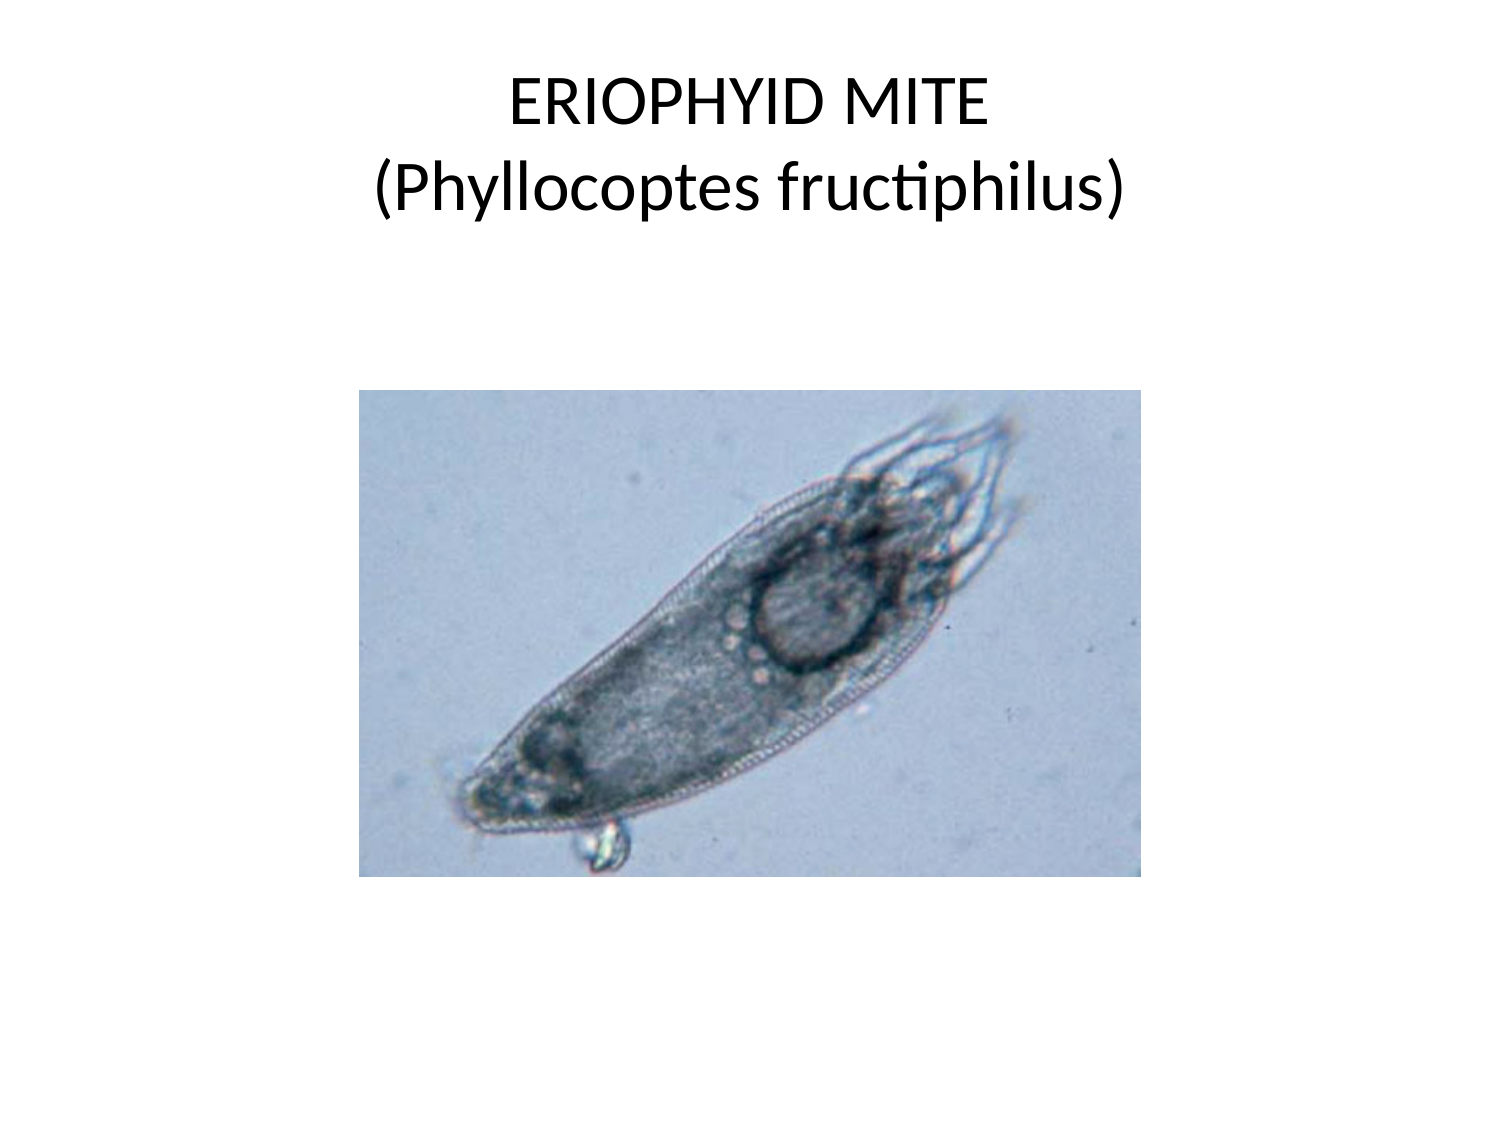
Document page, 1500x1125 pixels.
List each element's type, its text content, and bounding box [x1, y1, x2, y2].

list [359, 390, 1141, 877]
title ERIOPHYID MITE (Phyllocoptes fructiphilus) [75, 45, 1425, 233]
